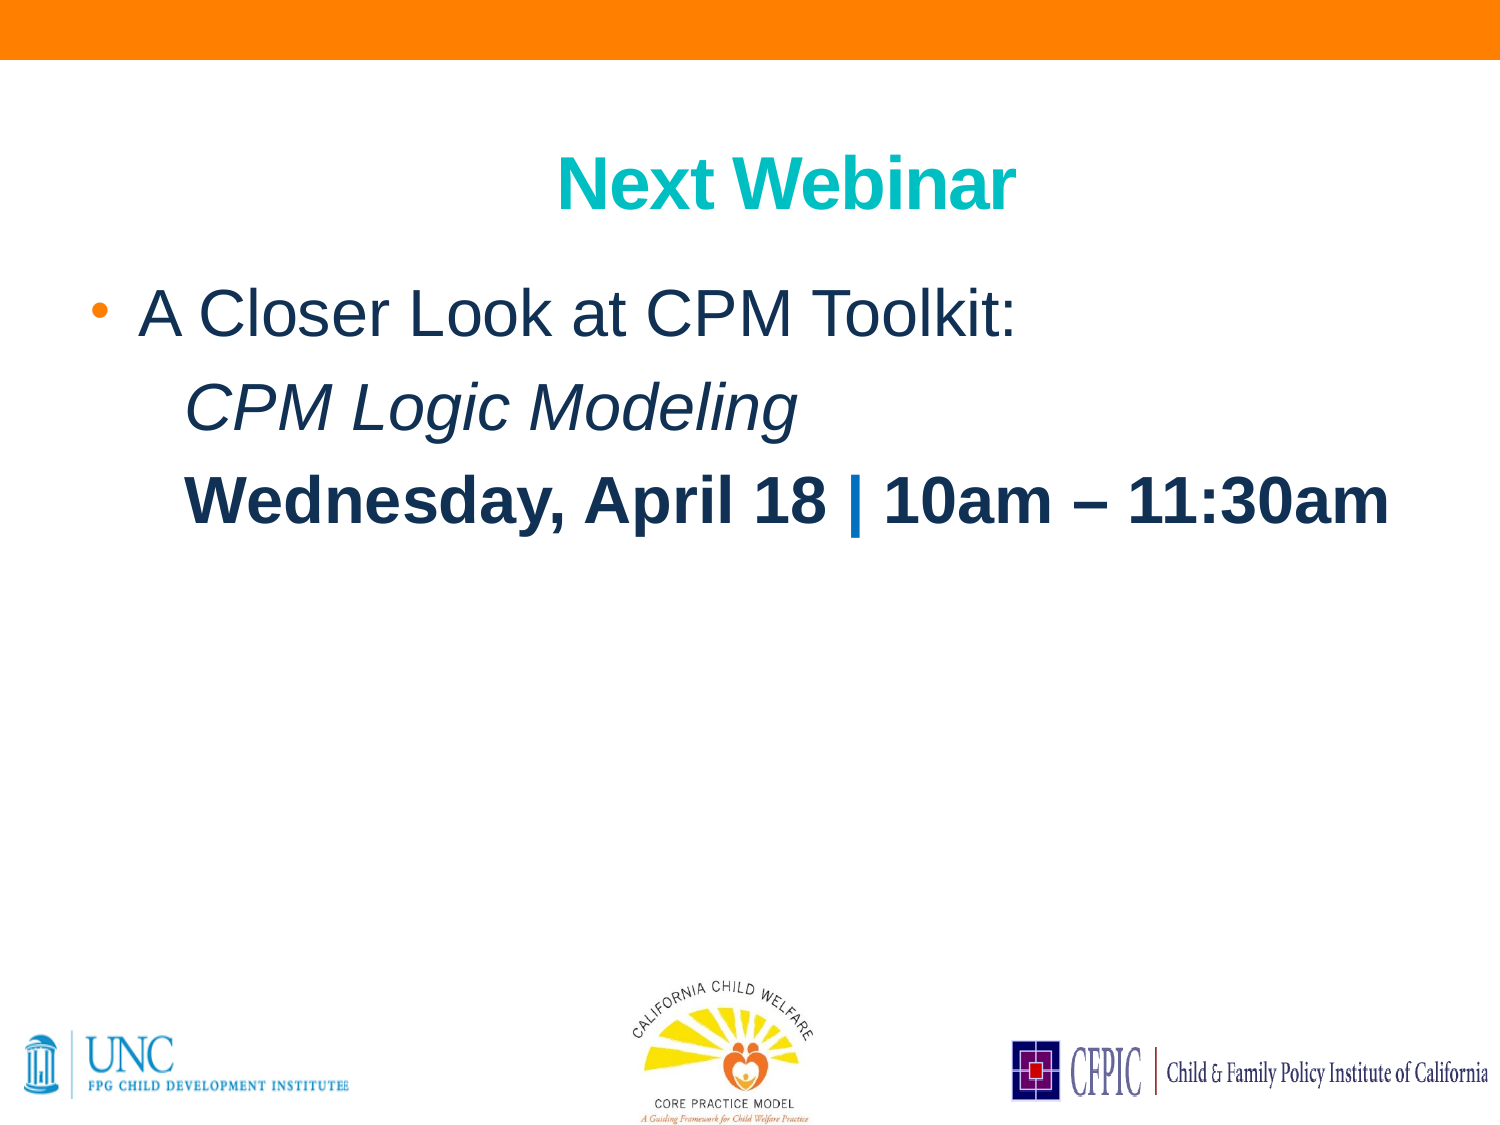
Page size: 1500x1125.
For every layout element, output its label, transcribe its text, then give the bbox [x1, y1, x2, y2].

title Next Webinar [75, 97, 1500, 261]
list A Closer Look at CPM Toolkit: CPM Logic Modeling Wednesday, April 18 | 10am – 11:30am [75, 262, 1425, 1067]
picture [24, 1030, 349, 1100]
picture [1010, 1022, 1488, 1109]
picture [631, 1067, 813, 1125]
